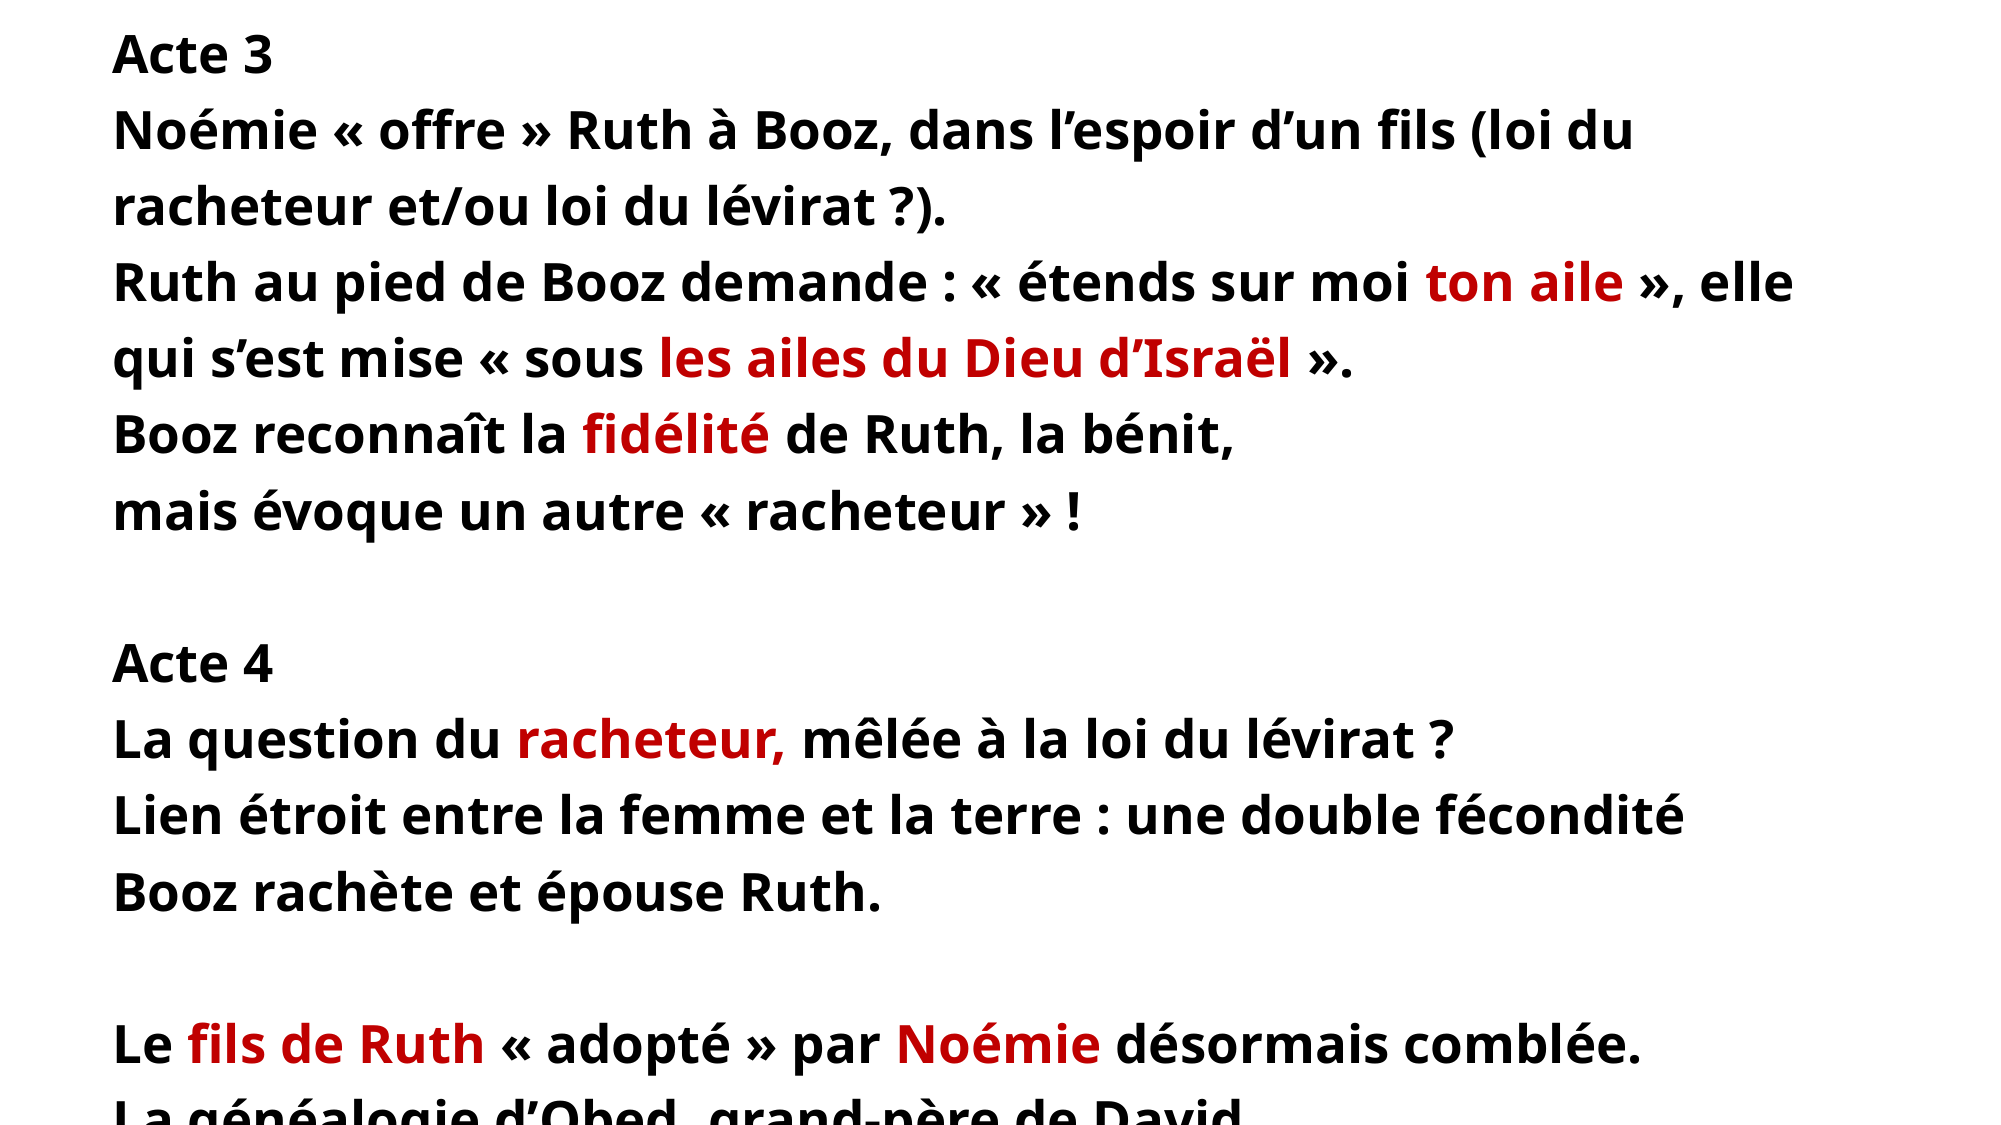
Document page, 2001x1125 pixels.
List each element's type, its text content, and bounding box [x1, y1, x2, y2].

list Acte 3 Noémie « offre » Ruth à Booz, dans l’espoir d’un fils (loi du racheteur et/ou loi du lévirat ?). Ruth au pied de Booz demande : « étends sur moi ton aile », elle qui s’est mise « sous les ailes du Dieu d’Israël ». Booz reconnaît la fidélité de Ruth, la bénit, mais évoque un autre « racheteur » ! Acte 4 La question du racheteur, mêlée à la loi du lévirat ? Lien étroit entre la femme et la terre : une double fécondité Booz rachète et épouse Ruth. Le fils de Ruth « adopté » par Noémie désormais comblée. La généalogie d’Obed, grand-père de David. [97, 0, 1903, 1125]
